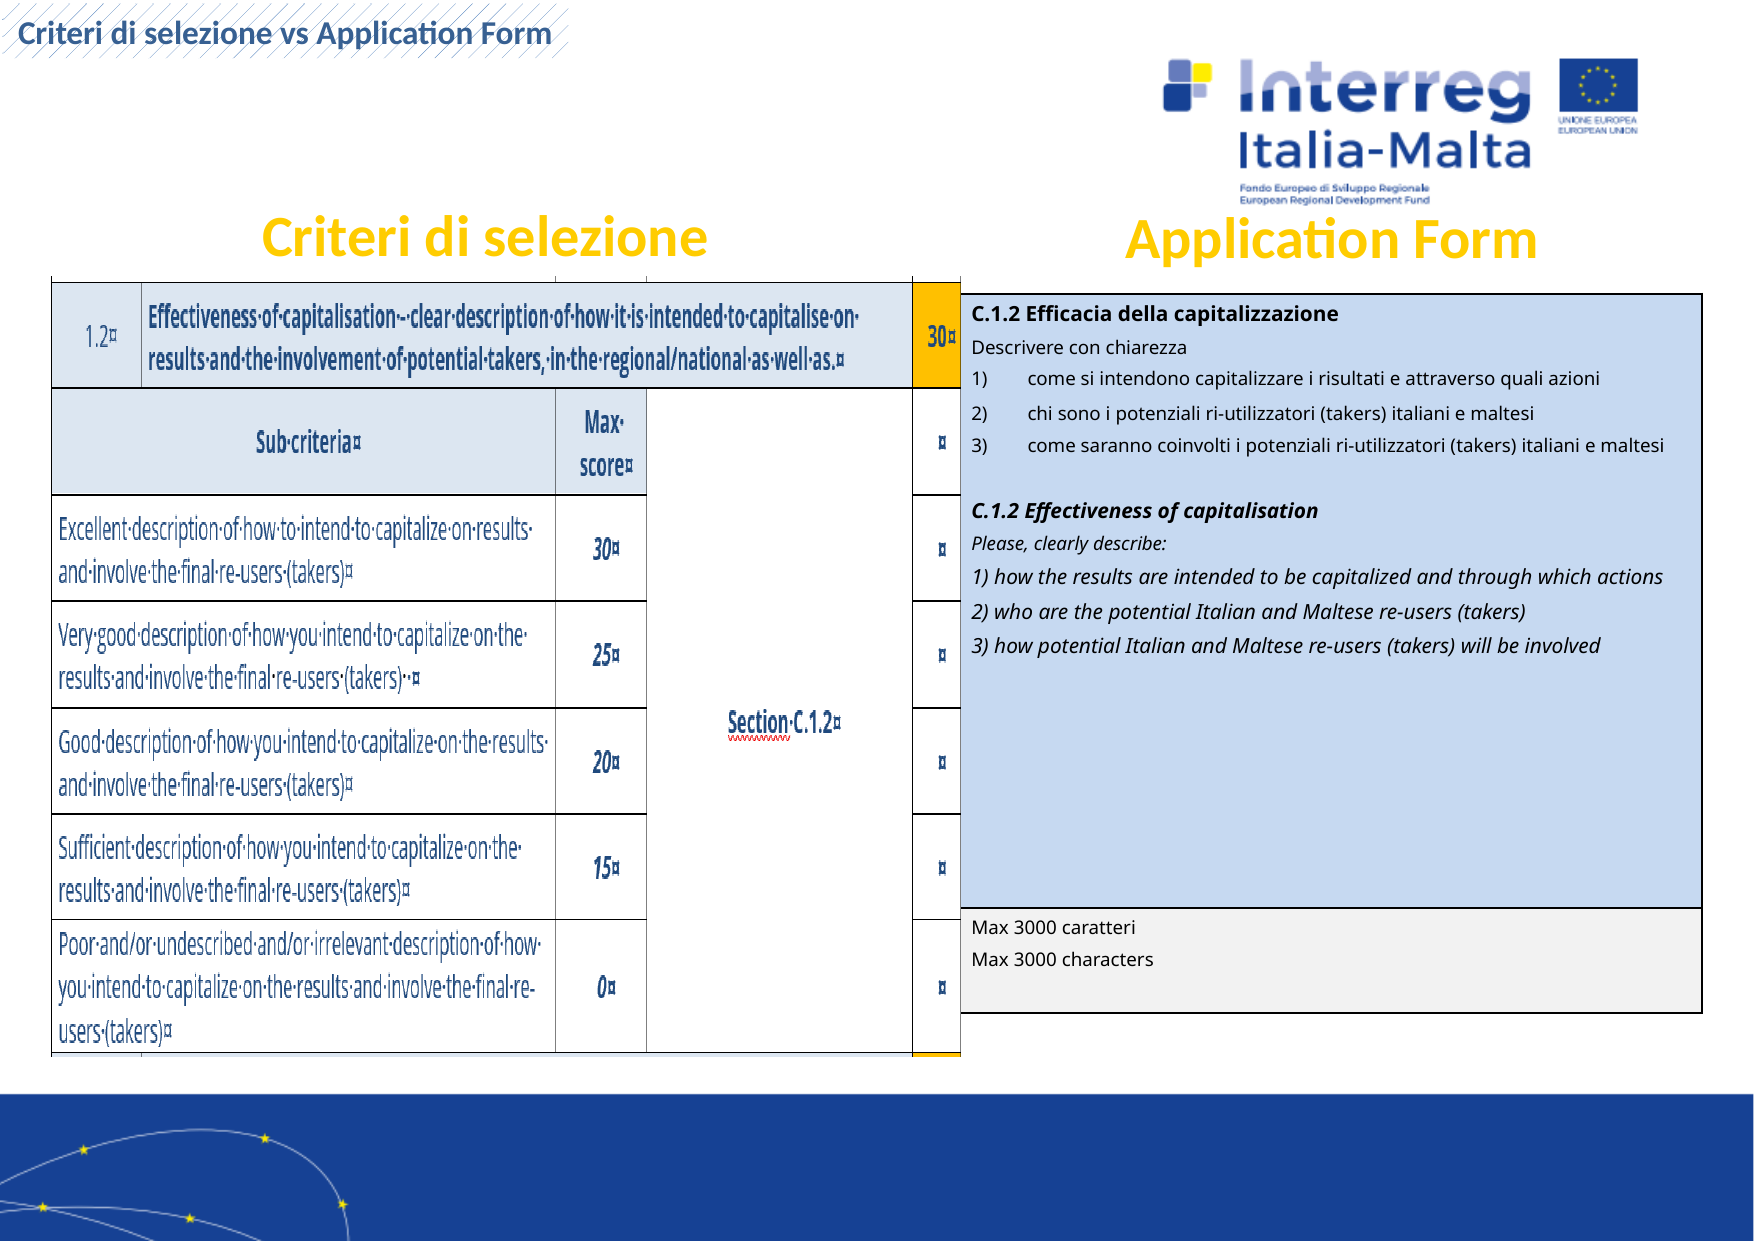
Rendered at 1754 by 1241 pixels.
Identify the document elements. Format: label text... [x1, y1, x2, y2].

picture [50, 275, 961, 1057]
table_header C.1.2 Efficacia della capitalizzazione Descrivere con chiarezza come si intendono capitalizzare i risultati e attraverso quali azioni chi sono i potenziali ri-utilizzatori (takers) italiani e maltesi come saranno coinvolti i potenziali ri-utilizzatori (takers) italiani e maltesi C.1.2 Effectiveness of capitalisation Please, clearly describe: 1) how the results are intended to be capitalized and through which actions 2) who are the potential Italian and Maltese re-users (takers) 3) how potential Italian and Maltese re-users (takers) will be involved [965, 295, 1701, 907]
text_box Criteri di selezione [235, 190, 724, 274]
text_box Application Form [1098, 192, 1555, 278]
table_cell Max 3000 caratteri Max 3000 characters [965, 909, 1701, 1012]
text_box Criteri di selezione vs Application Form [3, 3, 569, 59]
